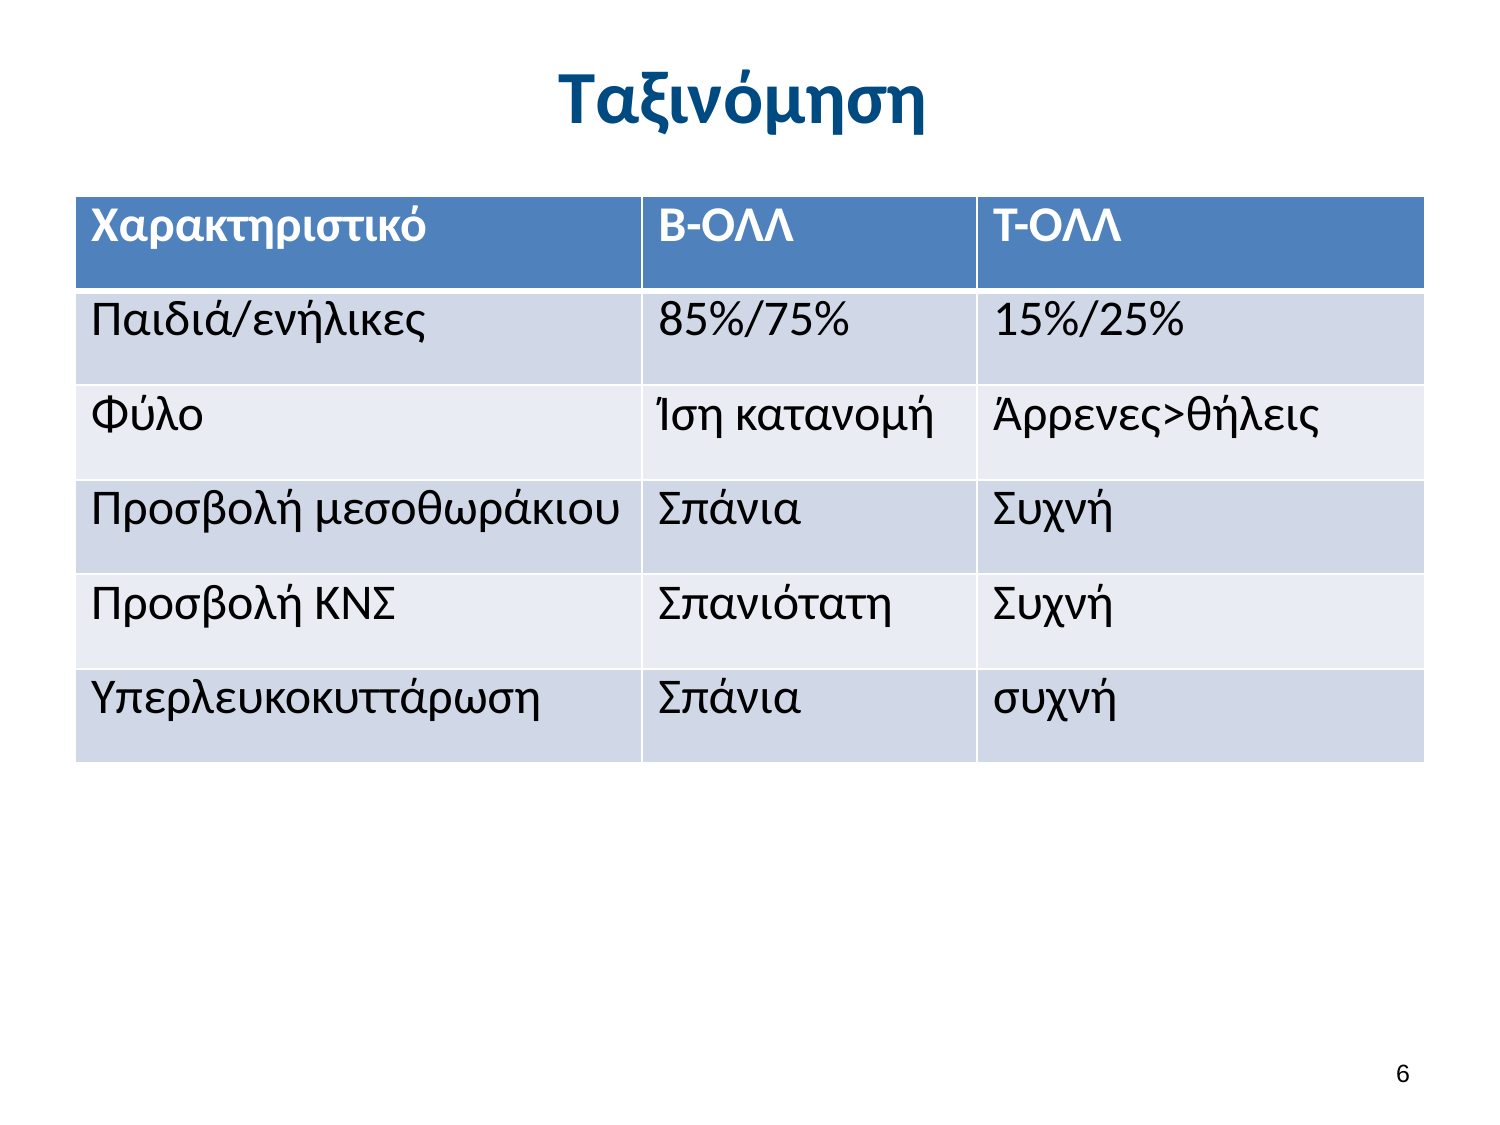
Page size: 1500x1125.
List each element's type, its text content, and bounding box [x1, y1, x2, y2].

table_cell Φύλο [76, 386, 641, 479]
title Ταξινόμηση [76, 19, 1427, 169]
table_cell Υπερλευκοκυττάρωση [76, 670, 641, 762]
table_cell Άρρενες>θήλεις [978, 386, 1424, 479]
table_header Τ-ΟΛΛ [978, 197, 1424, 288]
table_cell Συχνή [978, 481, 1424, 573]
table_header Χαρακτηριστικό [76, 197, 641, 288]
table_cell Σπάνια [643, 670, 976, 762]
slide_number 5 [1074, 1042, 1425, 1103]
table_cell συχνή [978, 670, 1424, 762]
table_cell 15%/25% [978, 294, 1424, 384]
table_cell Παιδιά/ενήλικες [76, 294, 641, 384]
table_cell Προσβολή μεσοθωράκιου [76, 481, 641, 573]
table_cell Ίση κατανομή [643, 386, 976, 479]
table_cell Σπανιότατη [643, 575, 976, 668]
table_cell Συχνή [978, 575, 1424, 668]
table_cell 85%/75% [643, 294, 976, 384]
table_header Β-ΟΛΛ [643, 197, 976, 288]
table_cell Προσβολή ΚΝΣ [76, 575, 641, 668]
table_cell Σπάνια [643, 481, 976, 573]
